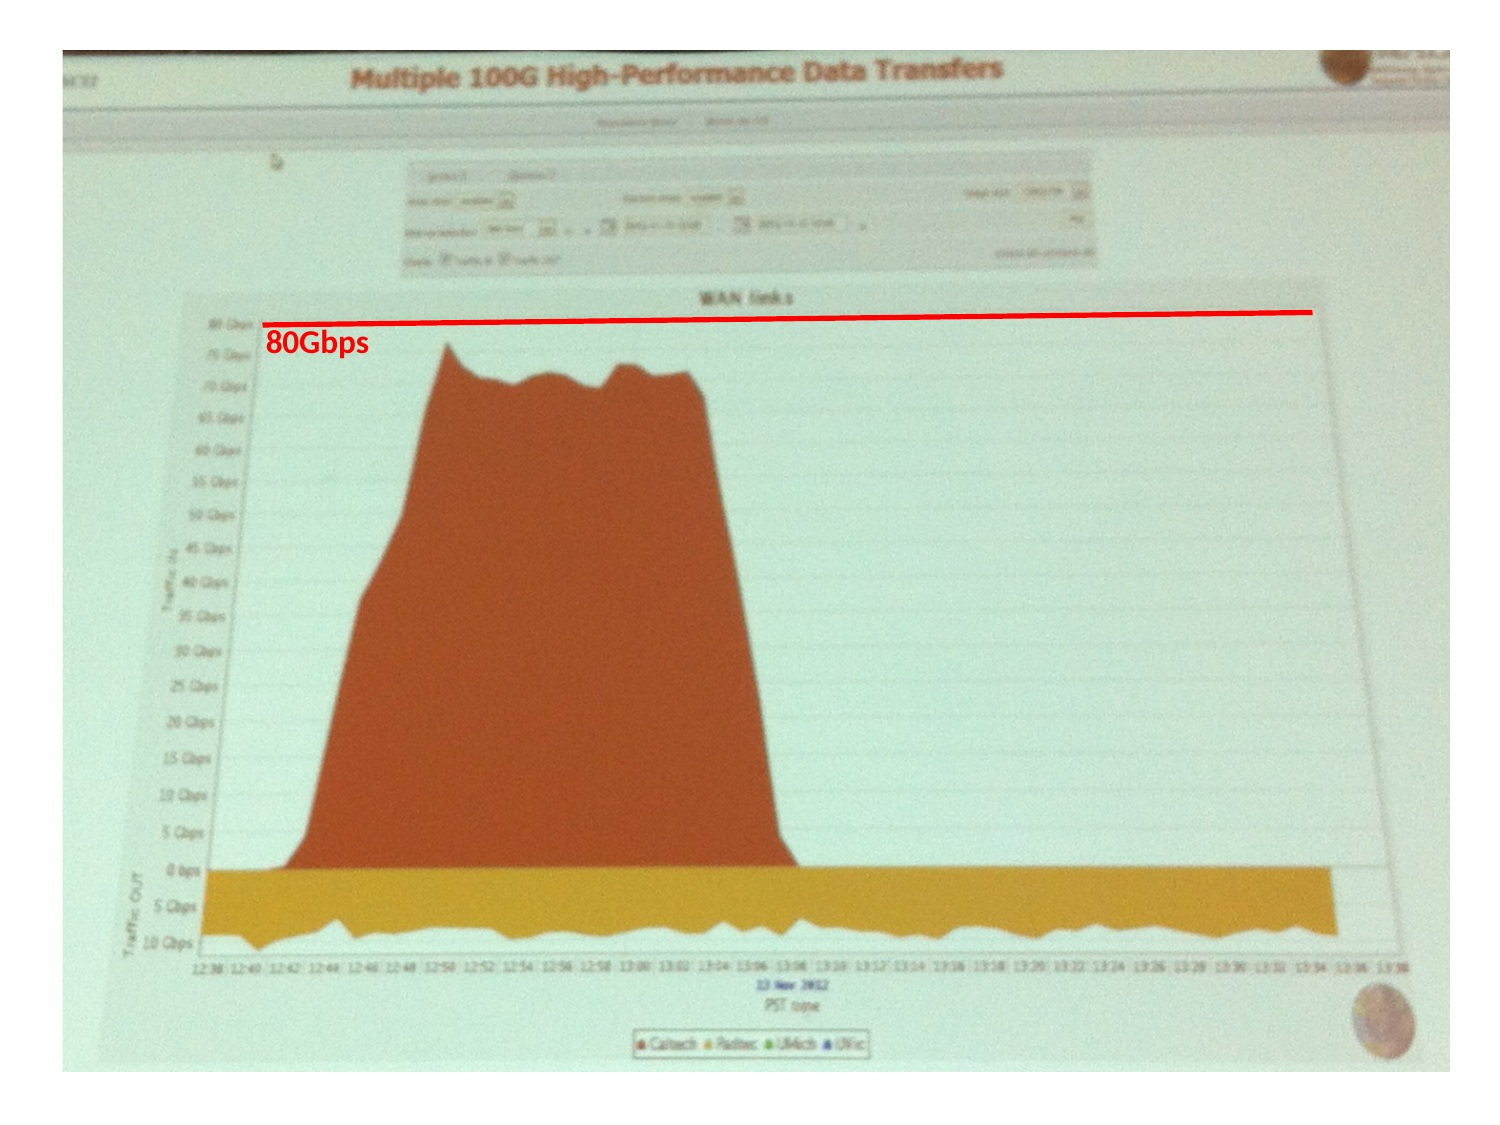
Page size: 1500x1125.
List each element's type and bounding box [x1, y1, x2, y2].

text_box [262, 312, 1313, 326]
picture [62, 49, 1451, 1072]
